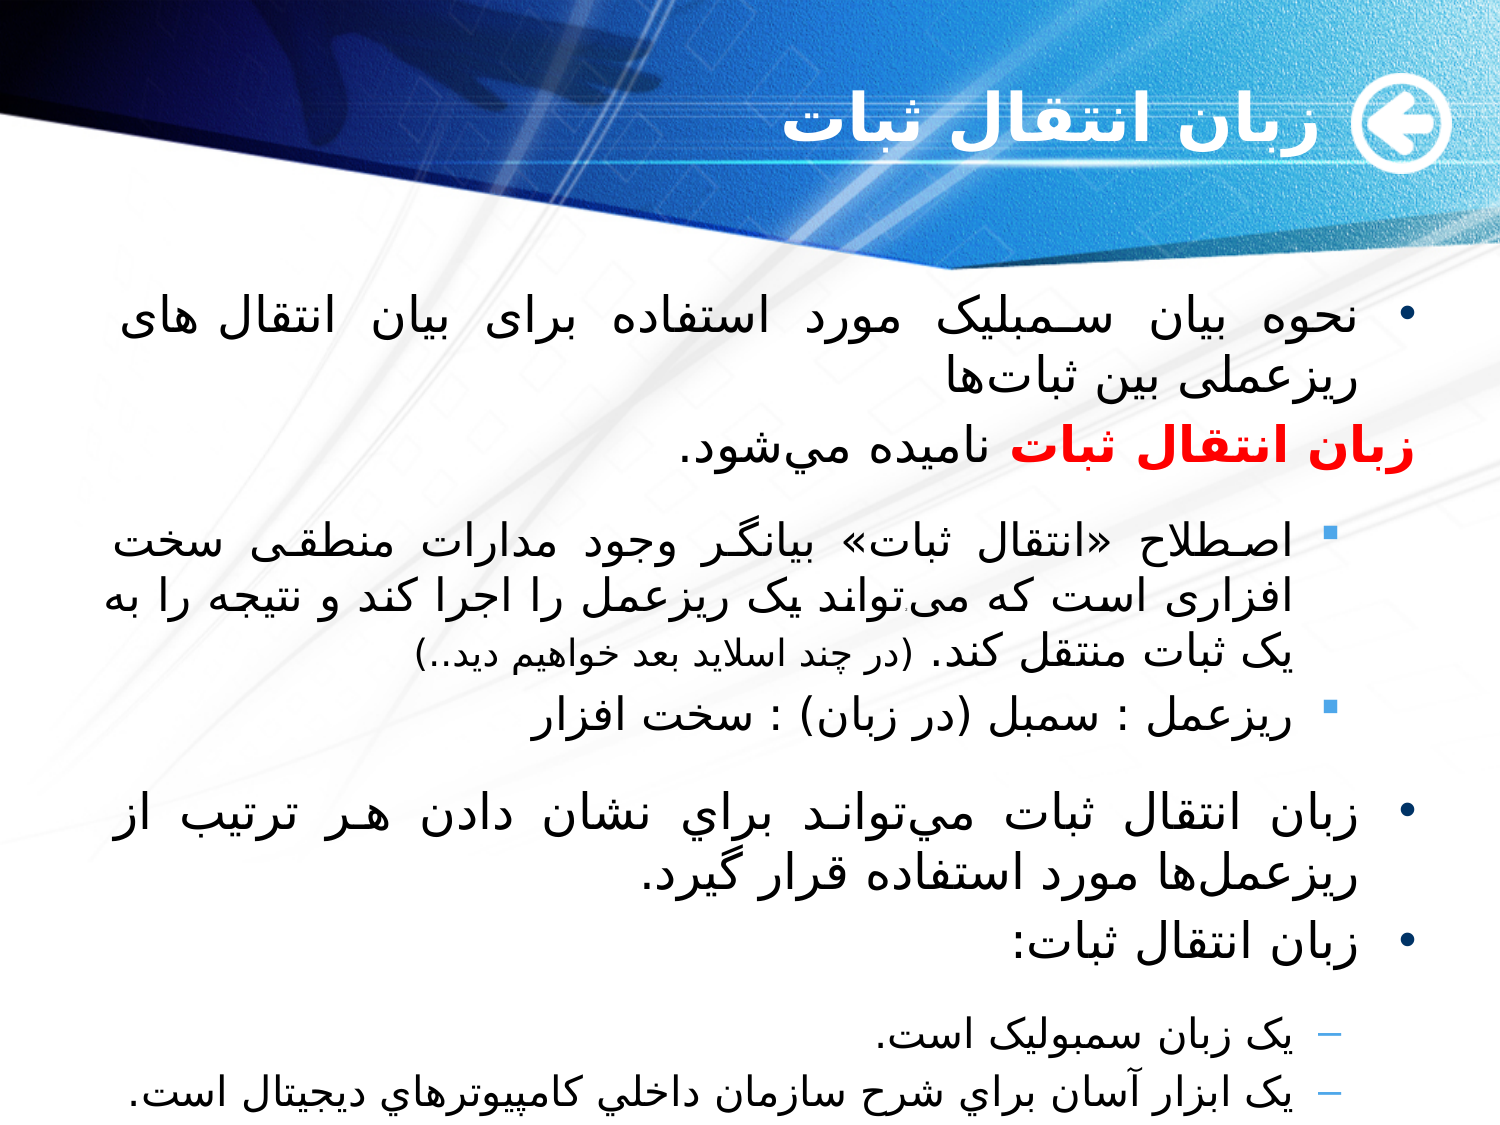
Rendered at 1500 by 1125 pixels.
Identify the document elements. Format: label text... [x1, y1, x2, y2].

title زبان انتقال ثبات [174, 74, 1338, 156]
picture [0, 0, 1500, 1125]
list نحوه بیان سمبلیک مورد استفاده برای بیان انتقال های ریزعملی بین ثبات ها زبان انتقال ثبات ناميده مي‌شود. اصطلاح «انتقال ثبات» بیانگر وجود مدارات منطقی سخت افزاری است که می2تواند یک ریزعمل را اجرا کند و نتیجه را به یک ثبات منتقل کند. (در چند اسلاید بعد خواهیم دید..) ریزعمل : سمبل (در زبان) : سخت افزار زبان انتقال ثبات مي‌تواند براي نشان دادن هر ترتيب از ريزعمل‌ها مورد استفاده قرار گيرد. زبان انتقال ثبات: يک زبان سمبوليک است. يک ابزار آسان براي شرح سازمان داخلي کامپيوترهاي ديجيتال است. فرايند طراحي سيستم‌هاي ديجيتال را تسهيل مي‌کند. [87, 274, 1432, 1063]
